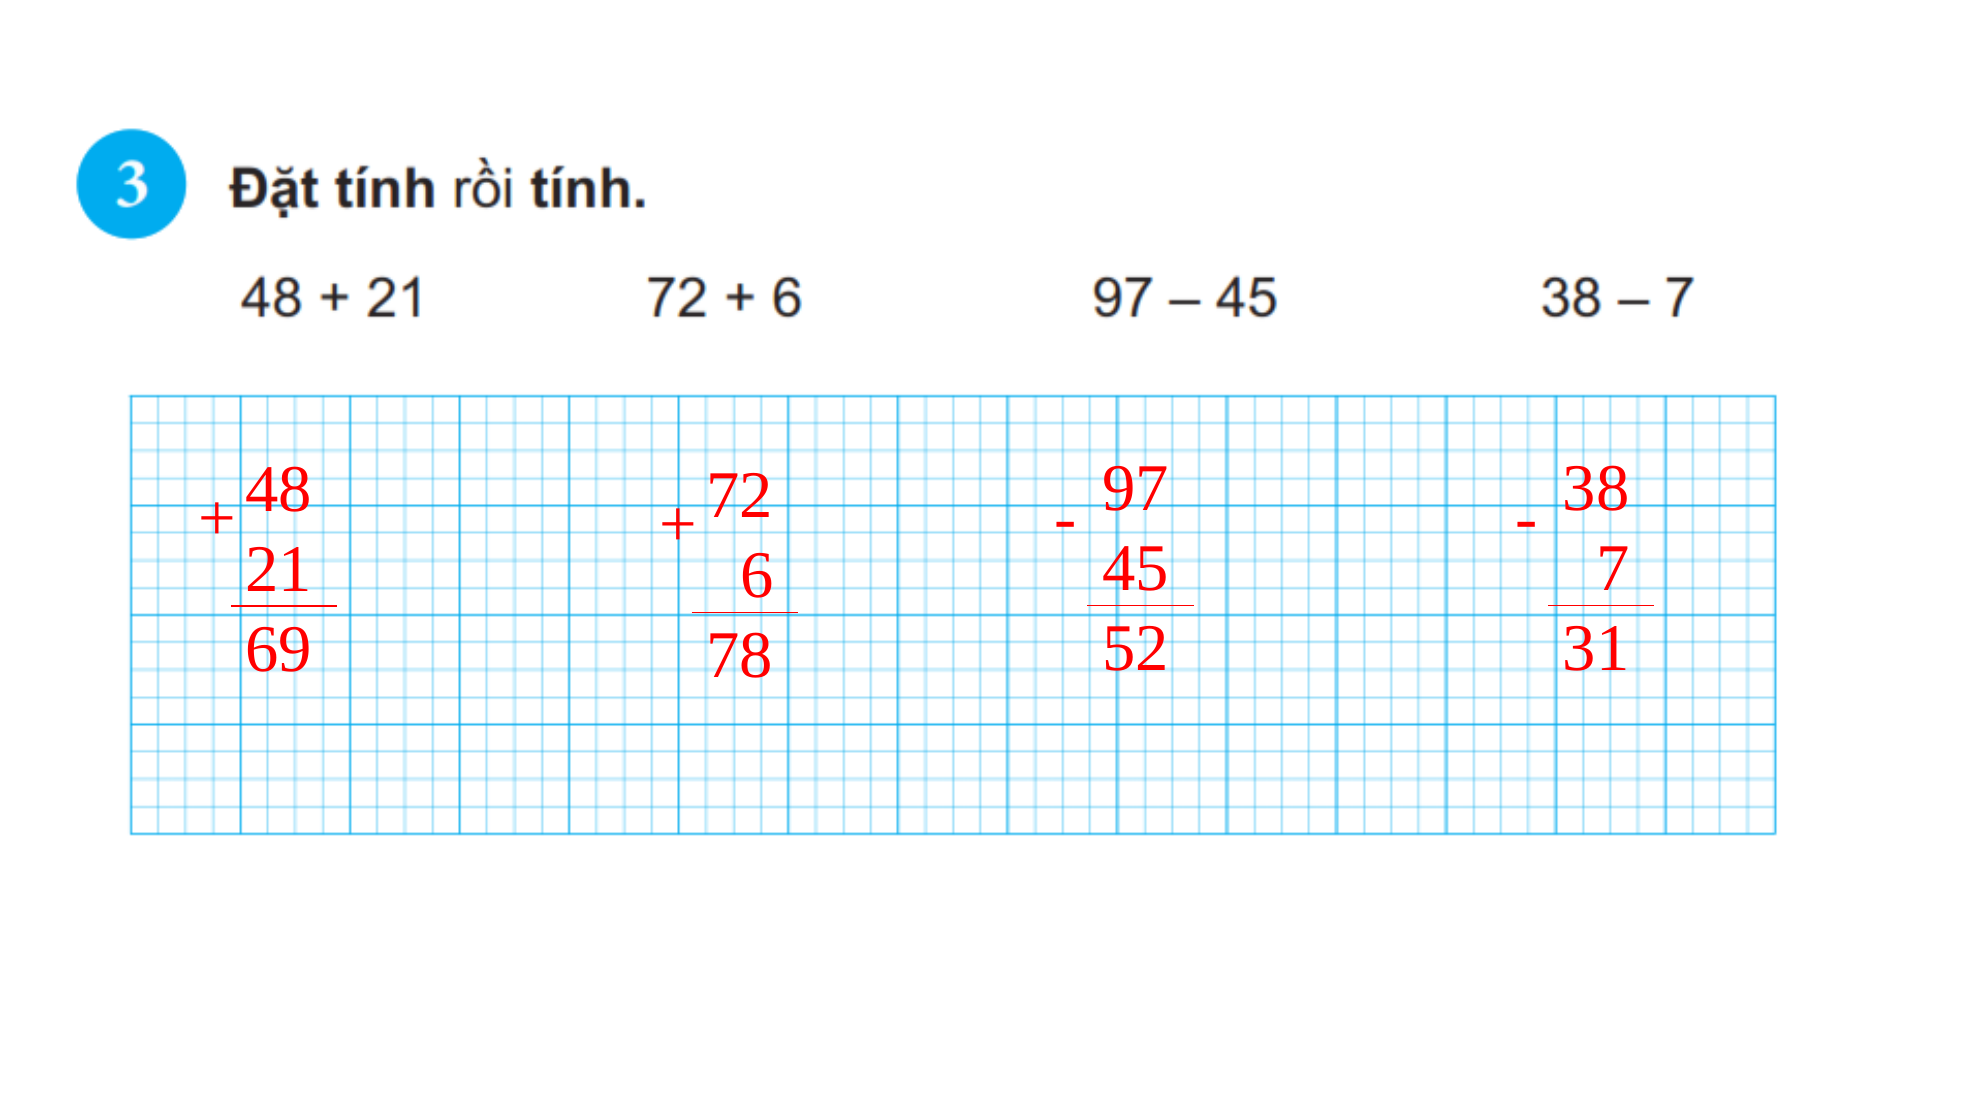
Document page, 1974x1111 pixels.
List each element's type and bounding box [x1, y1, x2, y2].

text_box [1039, 435, 1499, 775]
picture [28, 117, 1974, 875]
text_box [183, 436, 751, 776]
text_box [1500, 435, 1974, 775]
text_box [644, 442, 1039, 782]
